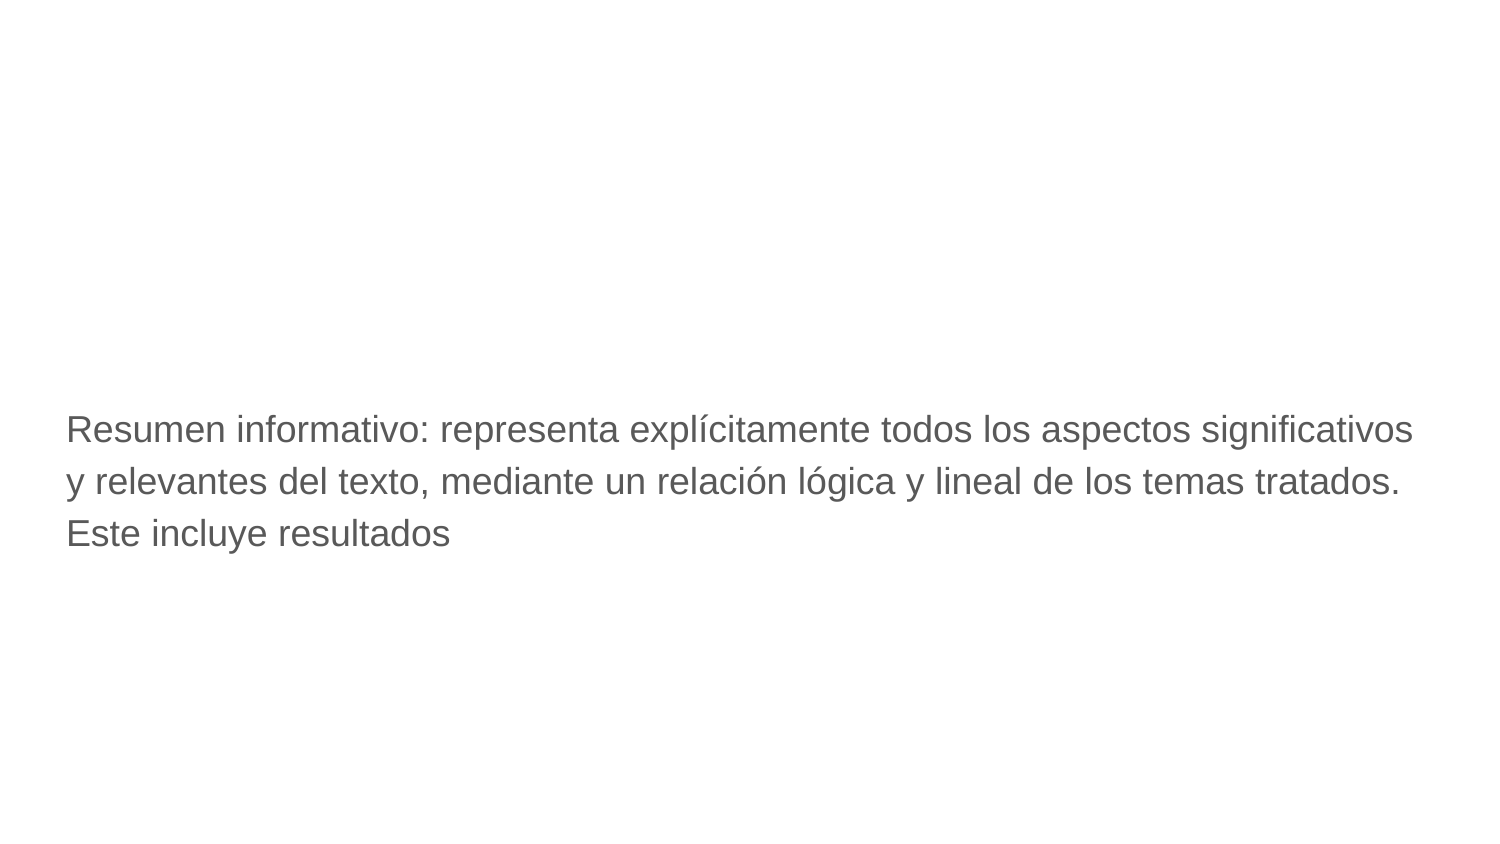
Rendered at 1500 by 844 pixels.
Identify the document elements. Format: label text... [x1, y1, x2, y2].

list Resumen informativo: representa explícitamente todos los aspectos significativos y relevantes del texto, mediante un relación lógica y lineal de los temas tratados. Este incluye resultados [51, 383, 1449, 750]
